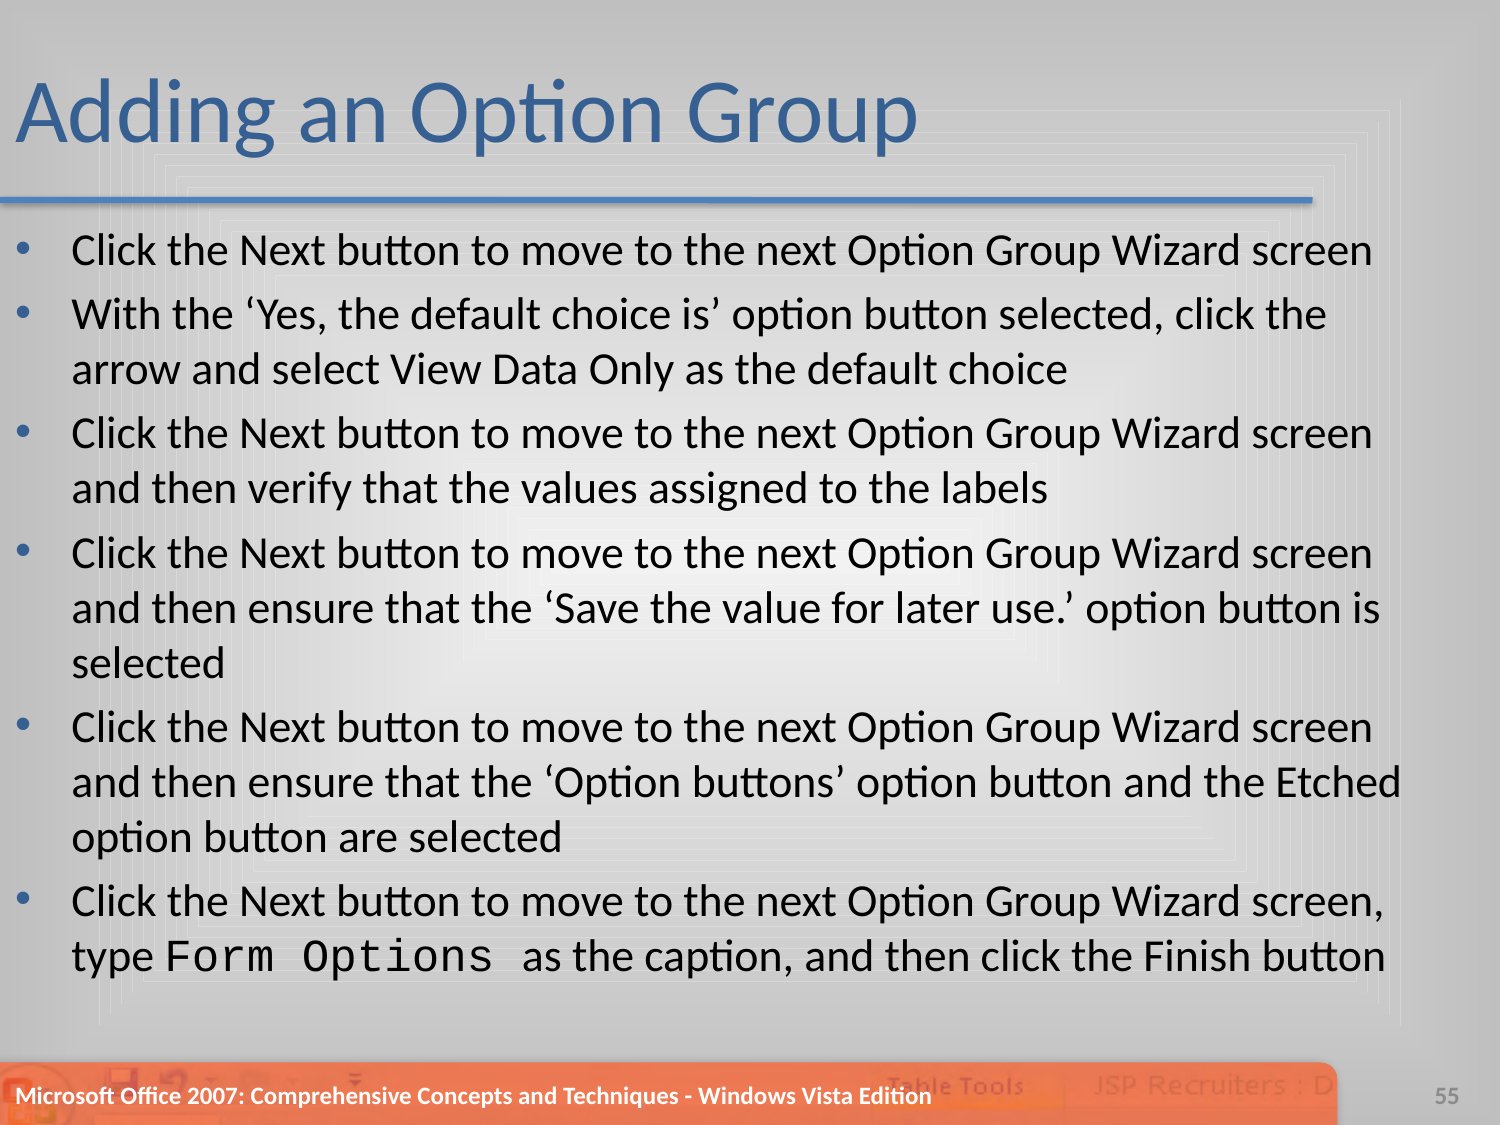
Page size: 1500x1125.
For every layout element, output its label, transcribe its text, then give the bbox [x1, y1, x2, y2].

list Click the Next button to move to the next Option Group Wizard screen With the ‘Yes, the default choice is’ option button selected, click the arrow and select View Data Only as the default choice Click the Next button to move to the next Option Group Wizard screen and then verify that the values assigned to the labels Click the Next button to move to the next Option Group Wizard screen and then ensure that the ‘Save the value for later use.’ option button is selected Click the Next button to move to the next Option Group Wizard screen and then ensure that the ‘Option buttons’ option button and the Etched option button are selected Click the Next button to move to the next Option Group Wizard screen, type Form Options as the caption, and then click the Finish button [0, 212, 1426, 1006]
footer Microsoft Office 2007: Comprehensive Concepts and Techniques - Windows Vista Edition [0, 1065, 1300, 1125]
title Adding an Option Group [0, 12, 1426, 201]
picture [0, 1062, 1338, 1125]
slide_number 55 [1387, 1065, 1475, 1125]
